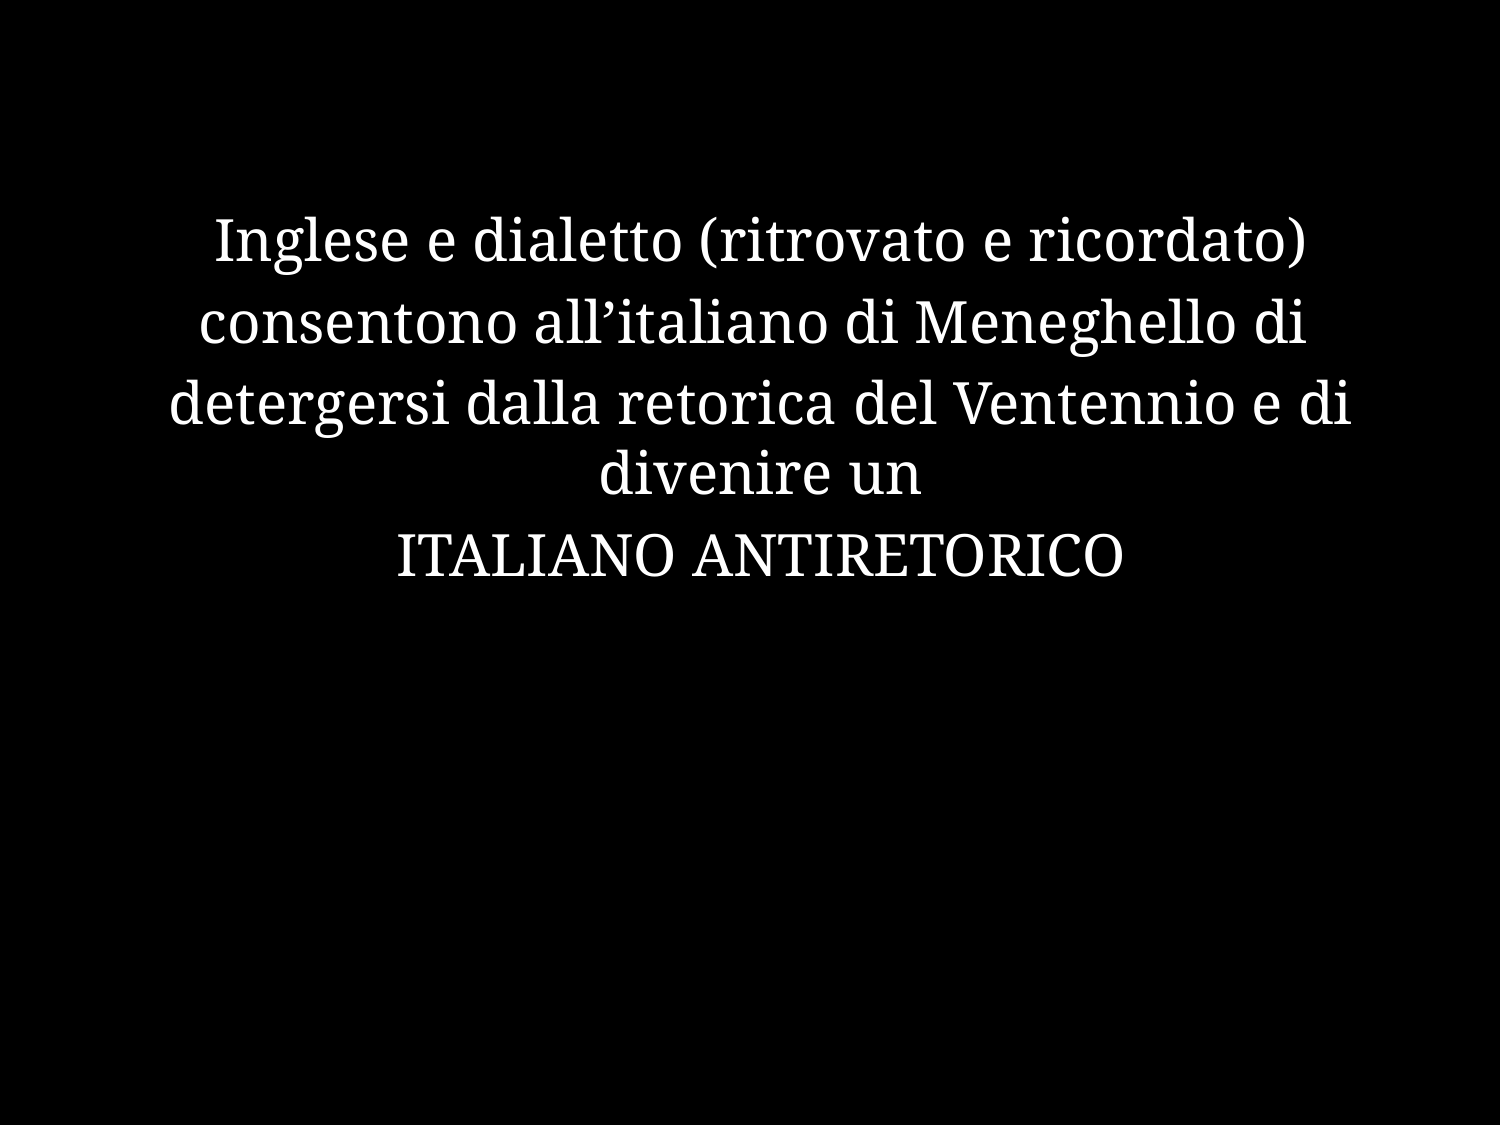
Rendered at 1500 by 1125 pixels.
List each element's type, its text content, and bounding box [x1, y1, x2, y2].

subtitle Inglese e dialetto (ritrovato e ricordato) consentono all’italiano di Meneghello di detergersi dalla retorica del Ventennio e di divenire un ITALIANO ANTIRETORICO [54, 32, 1469, 1101]
